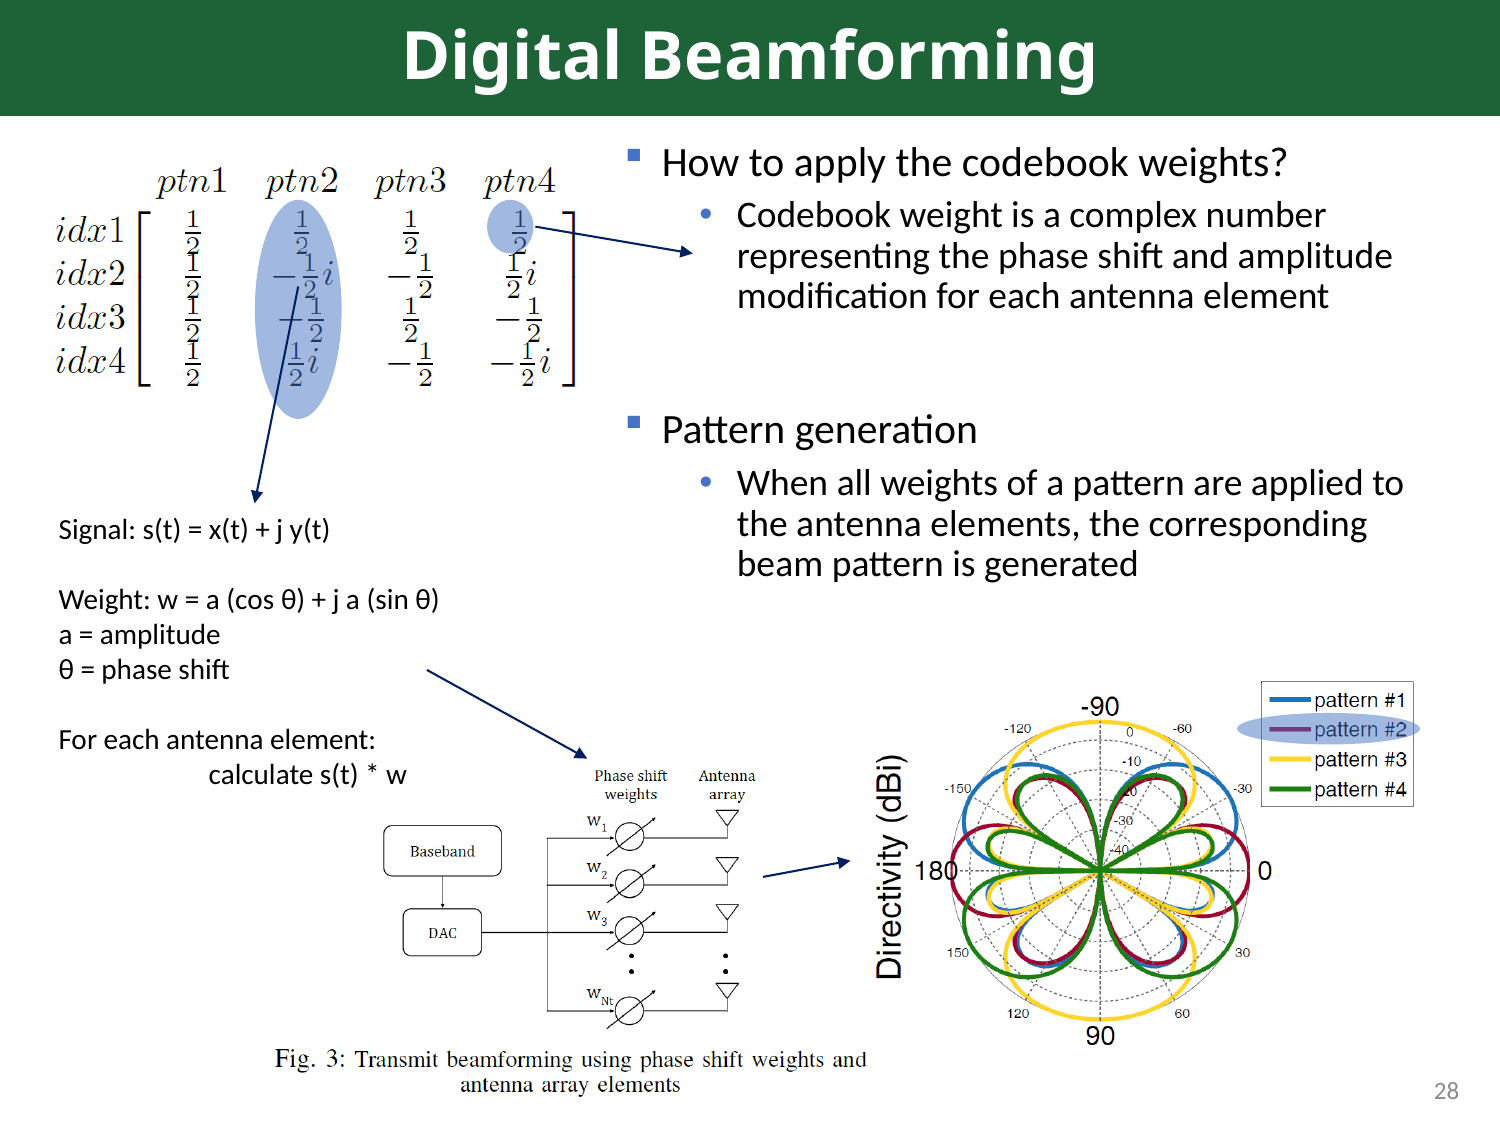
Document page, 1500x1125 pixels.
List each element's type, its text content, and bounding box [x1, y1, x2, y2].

picture [56, 153, 588, 408]
title Digital Beamforming [0, 0, 1500, 116]
list How to apply the codebook weights? Codebook weight is a complex number representing the phase shift and amplitude modification for each antenna element Pattern generation When all weights of a pattern are applied to the antenna elements, the corresponding beam pattern is generated [609, 132, 1441, 1094]
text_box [535, 226, 693, 254]
text_box [278, 408, 319, 420]
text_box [426, 669, 588, 759]
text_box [762, 860, 851, 877]
text_box Signal: s(t) = x(t) + j y(t) Weight: w = a (cos θ) + j a (sin θ) a = amplitude θ = phase shift For each antenna element: calculate s(t) * w [43, 503, 466, 833]
slide_number 28 [1136, 1059, 1475, 1120]
picture [234, 669, 1421, 1100]
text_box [254, 418, 299, 504]
